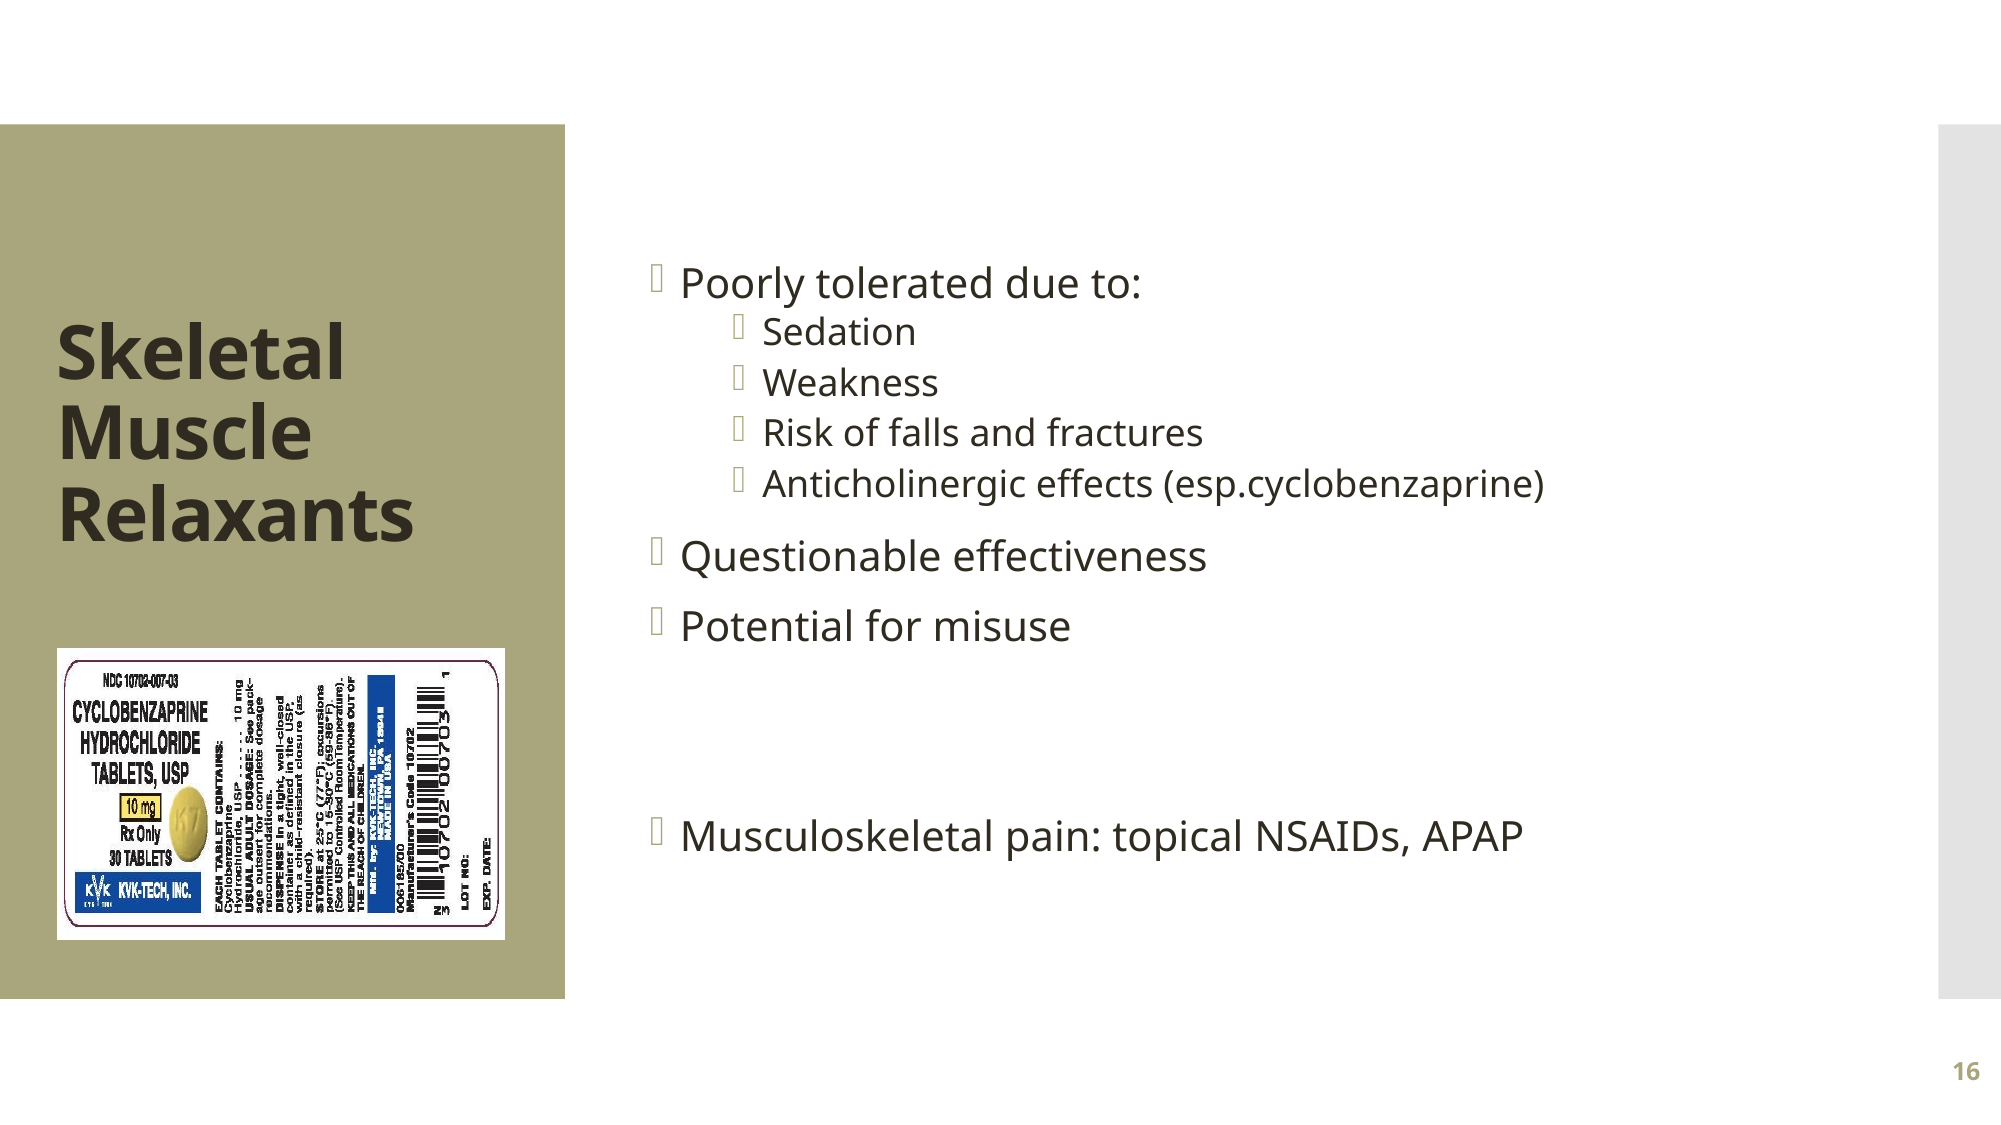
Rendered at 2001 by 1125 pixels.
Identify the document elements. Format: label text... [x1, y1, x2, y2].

title Skeletal Muscle Relaxants [41, 184, 525, 940]
picture [57, 648, 505, 940]
list Poorly tolerated due to: Sedation Weakness Risk of falls and fractures Anticholinergic effects (esp.cyclobenzaprine) Questionable effectiveness Potential for misuse Musculoskeletal pain: topical NSAIDs, APAP [634, 141, 1835, 982]
slide_number 16 [1744, 1042, 1996, 1103]
